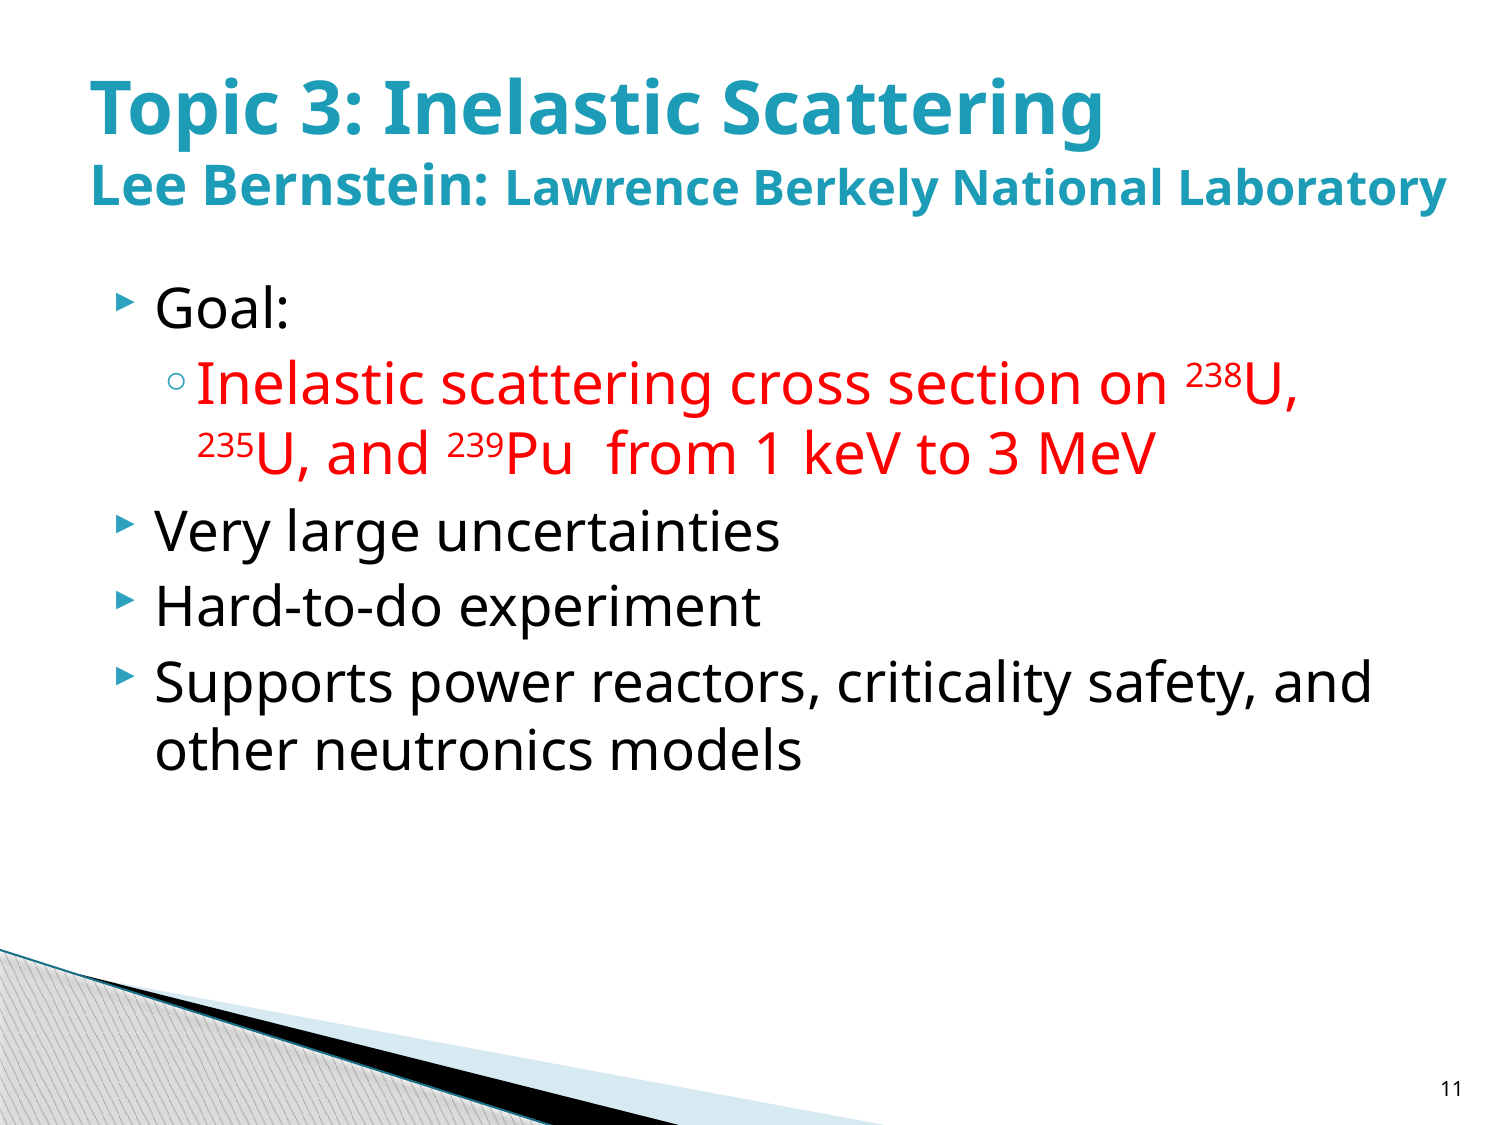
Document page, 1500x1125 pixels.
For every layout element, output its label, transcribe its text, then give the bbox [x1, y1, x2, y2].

list Goal: Inelastic scattering cross section on 238U, 235U, and 239Pu from 1 keV to 3 MeV Very large uncertainties Hard-to-do experiment Supports power reactors, criticality safety, and other neutronics models [80, 265, 1431, 1008]
slide_number 11 [1418, 1051, 1479, 1112]
title Topic 3: Inelastic Scattering Lee Bernstein: Lawrence Berkely National Laboratory [75, 45, 1479, 233]
